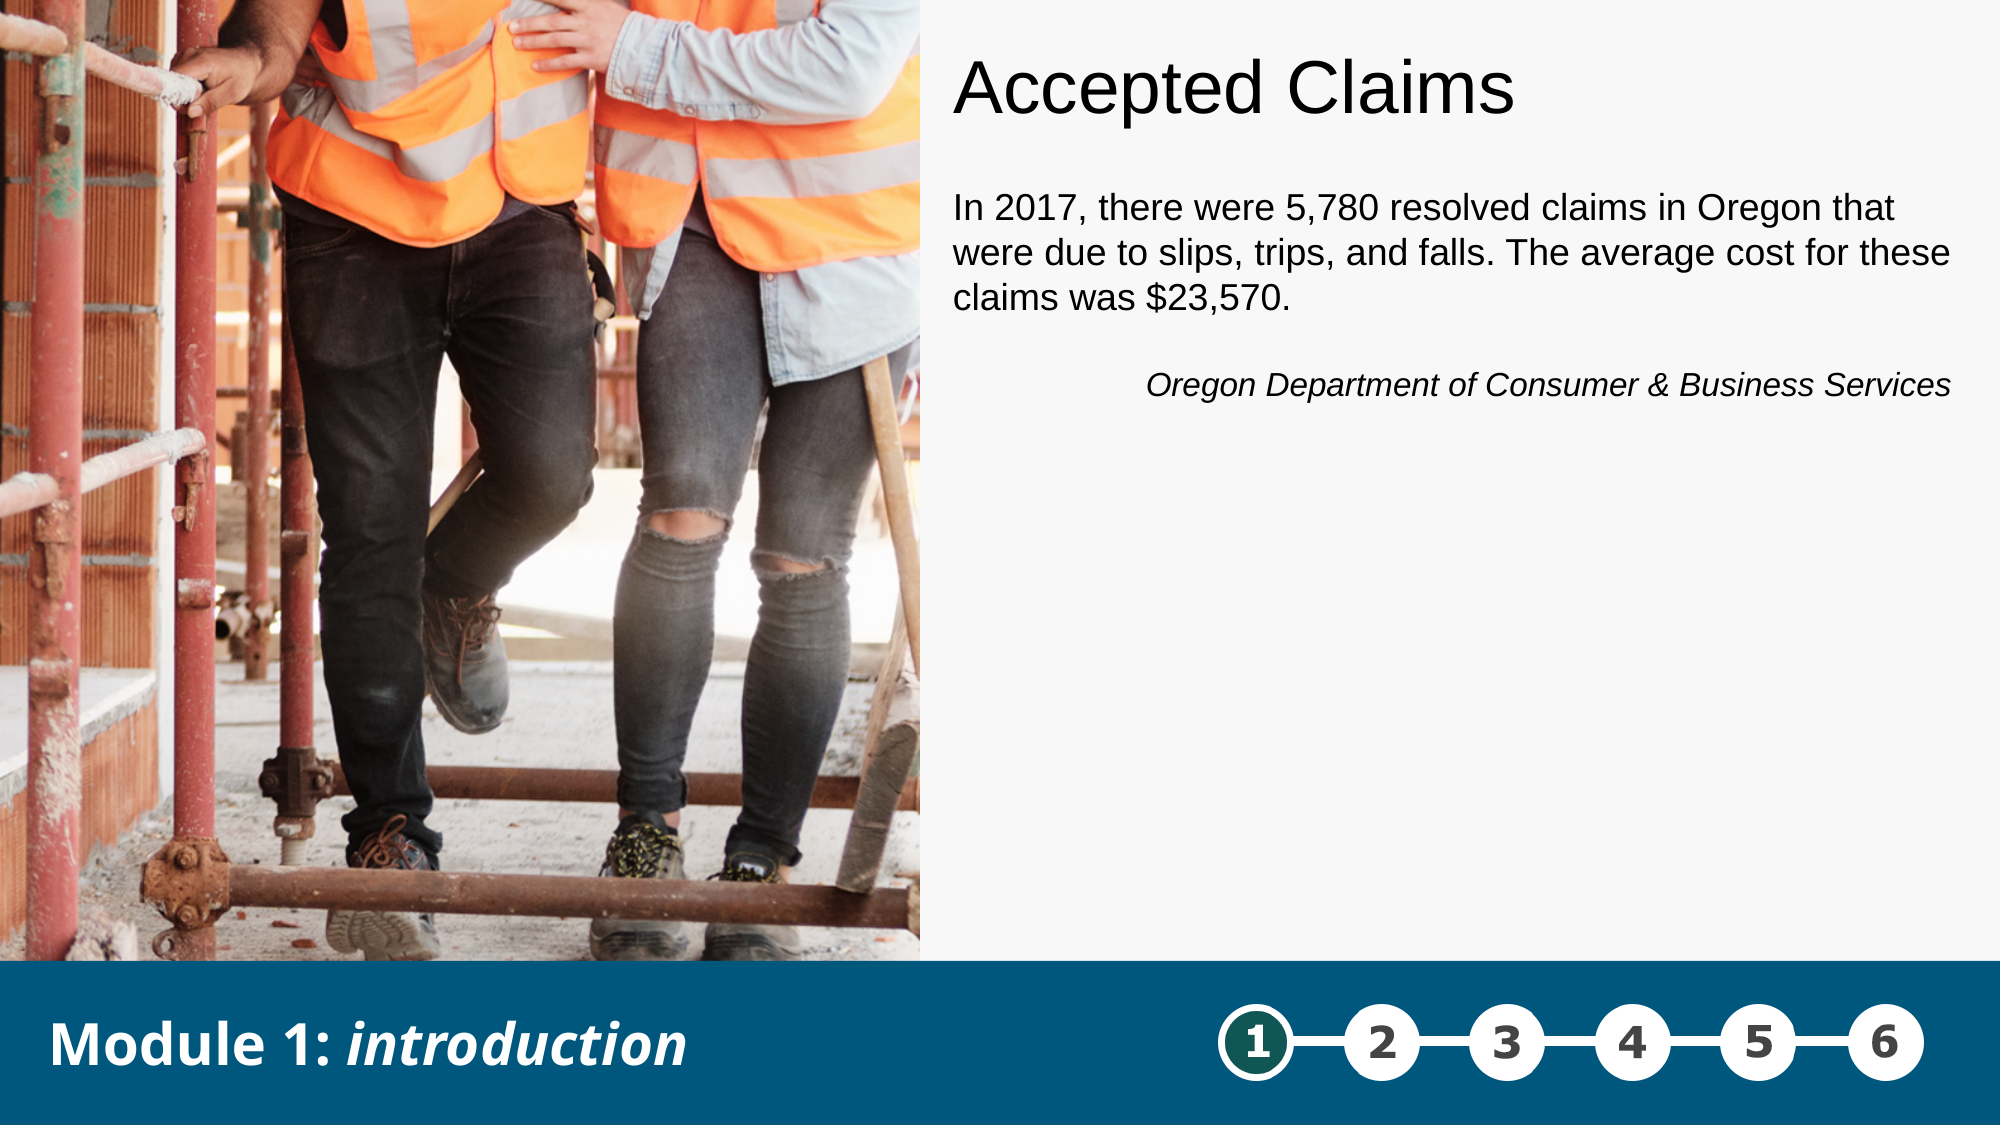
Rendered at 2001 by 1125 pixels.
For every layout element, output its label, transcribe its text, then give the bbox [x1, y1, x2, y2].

title Accepted Claims [938, 6, 1952, 173]
text_box Module 1: introduction [33, 999, 985, 1085]
text_box In 2017, there were 5,780 resolved claims in Oregon that were due to slips, trips, and falls. The average cost for these claims was $23,570. Oregon Department of Consumer & Business Services [938, 175, 1968, 411]
picture [0, 0, 920, 960]
picture [1219, 1005, 1923, 1080]
text_box [0, 960, 2000, 1125]
